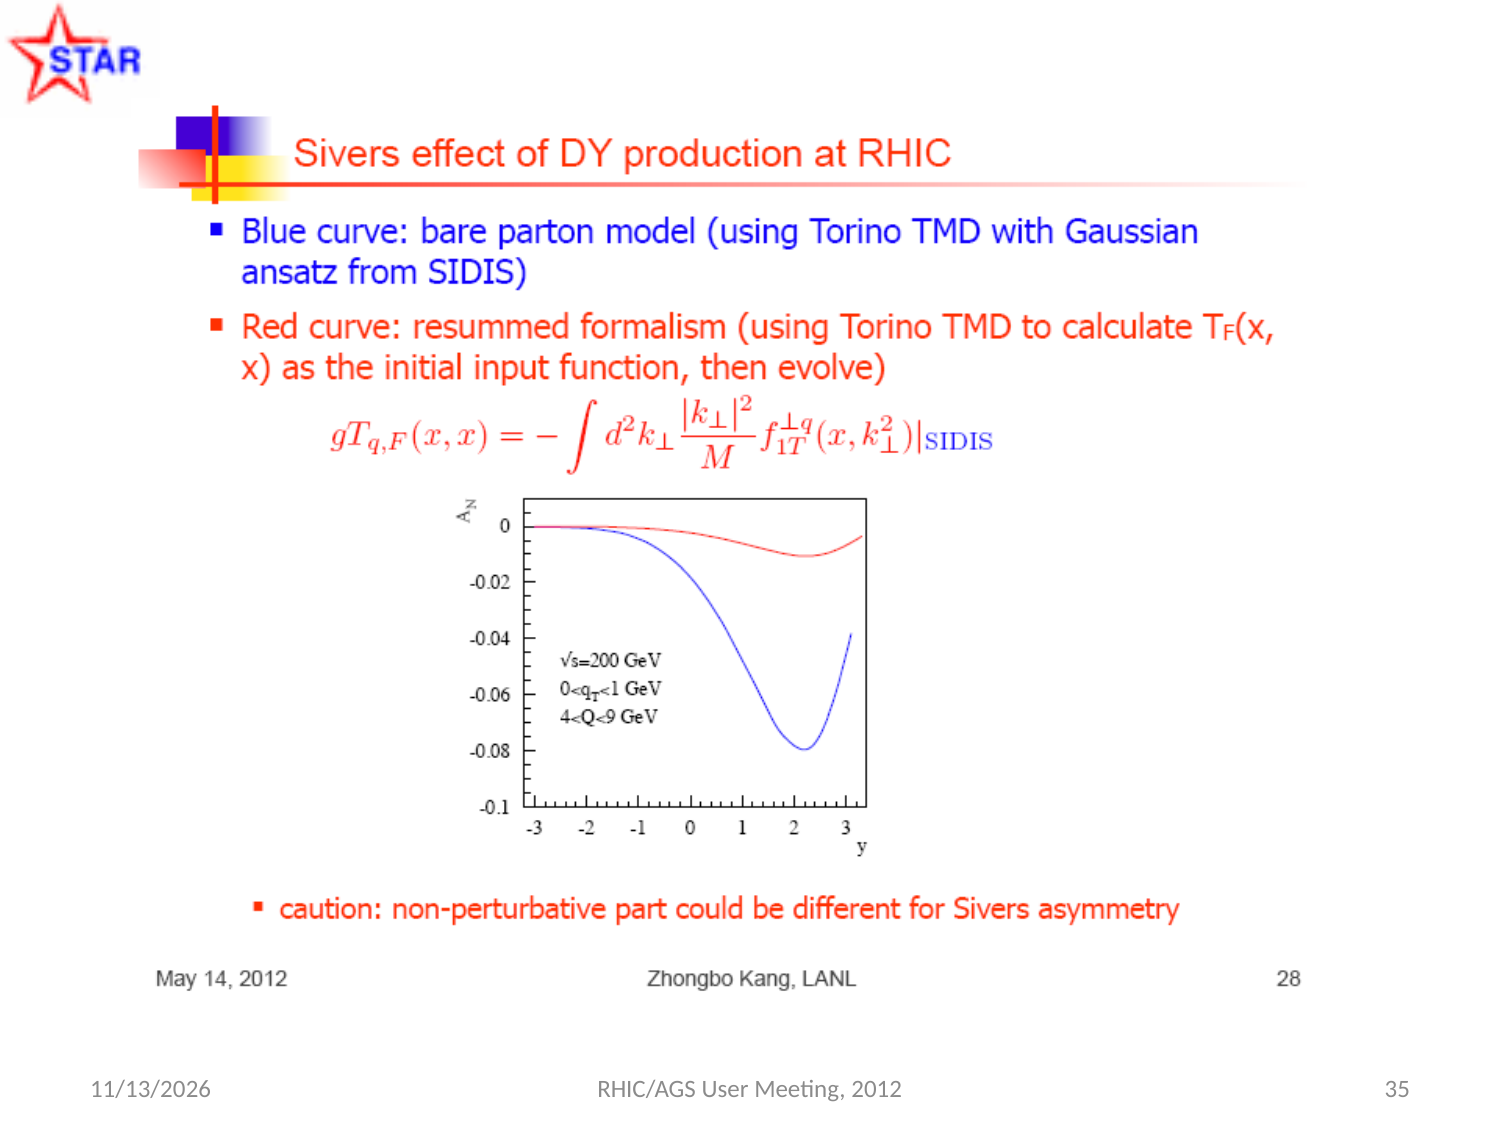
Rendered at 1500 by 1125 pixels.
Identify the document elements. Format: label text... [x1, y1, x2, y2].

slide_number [75, 1057, 425, 1118]
picture [0, 0, 1369, 1027]
footer RHIC/AGS User Meeting, 2012 [512, 1057, 988, 1118]
slide_number 35 [1074, 1057, 1425, 1118]
